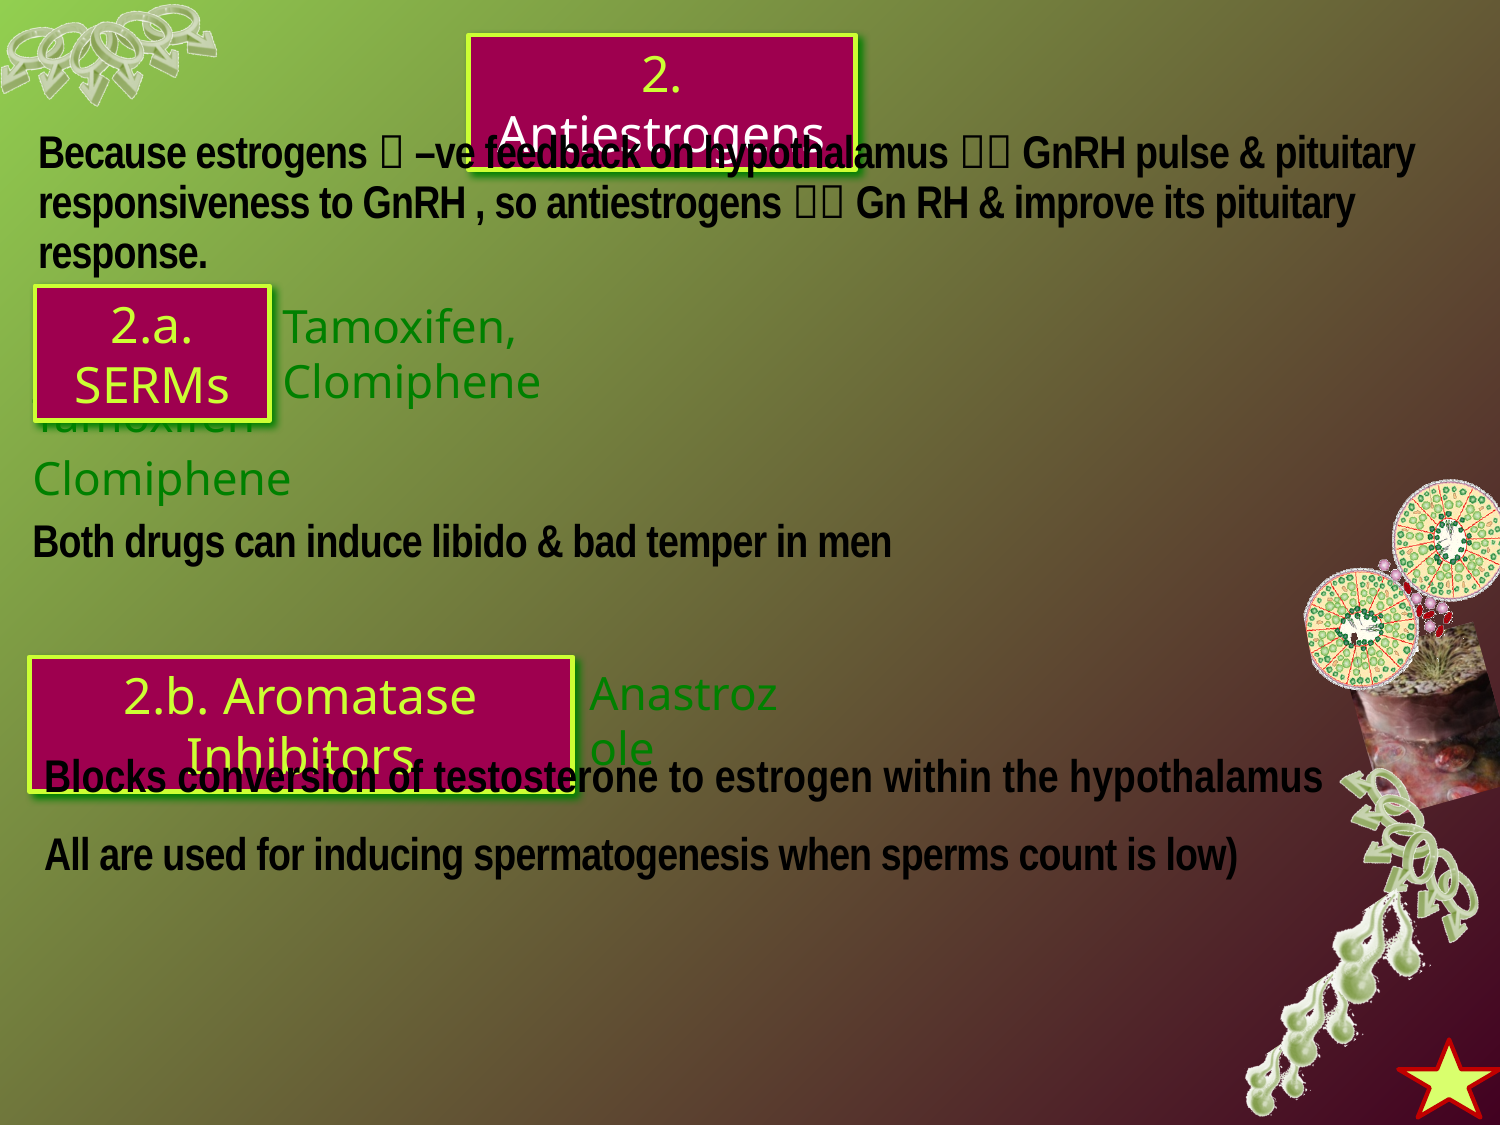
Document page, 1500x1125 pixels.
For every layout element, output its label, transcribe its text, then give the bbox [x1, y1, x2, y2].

text_box Tamoxifen, Clomiphene [267, 290, 772, 416]
picture [1288, 473, 1500, 774]
text_box Blocks conversion of testosterone to estrogen within the hypothalamus [29, 739, 1353, 810]
text_box 2.a. SERMs [35, 285, 270, 421]
text_box 2.b. Aromatase Inhibitors [29, 656, 573, 739]
text_box 2. Antiestrogens [468, 35, 856, 119]
text_box Anastrozole [574, 656, 809, 739]
text_box Tamoxifen Clomiphene Both drugs can induce libido & bad temper in men [17, 384, 1436, 575]
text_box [12, 0, 200, 164]
text_box [1415, 1086, 1483, 1120]
text_box All are used for inducing spermatogenesis when sperms count is low) [29, 822, 1186, 888]
text_box Because estrogens  –ve feedback on hypothalamus  GnRH pulse & pituitary responsiveness to GnRH , so antiestrogens  Gn RH & improve its pituitary response. [23, 119, 1500, 285]
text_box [1191, 774, 1500, 1078]
